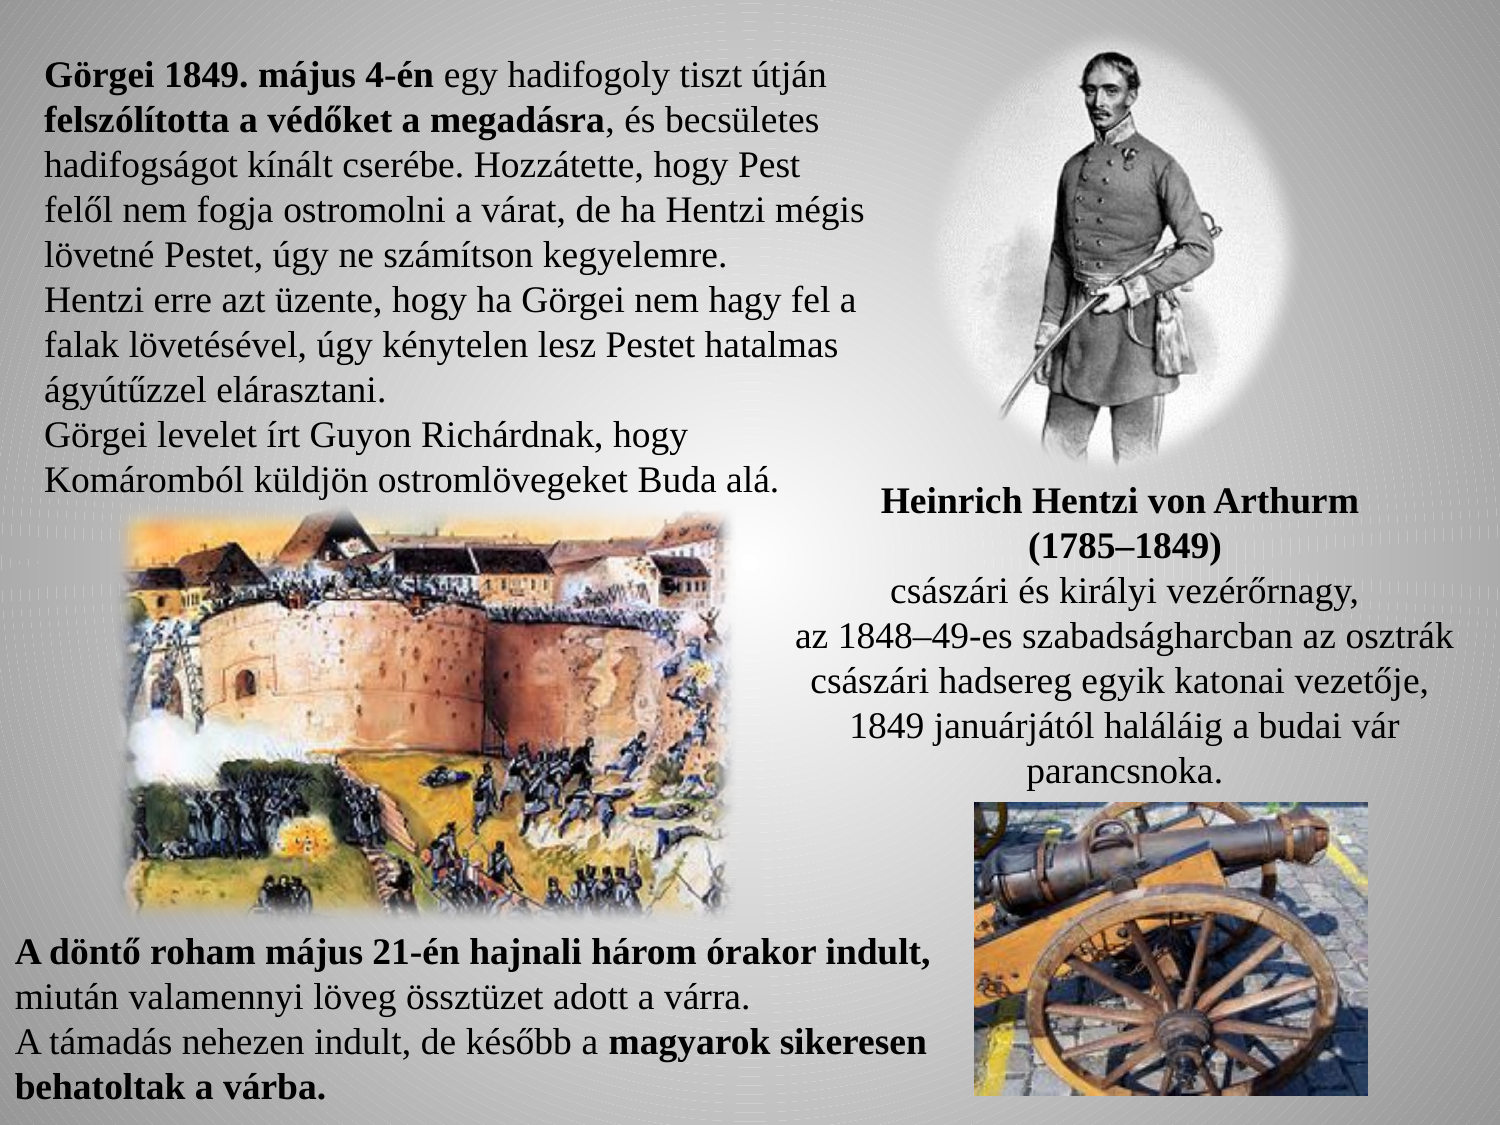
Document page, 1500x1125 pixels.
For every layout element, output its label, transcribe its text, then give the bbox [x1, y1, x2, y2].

picture [111, 502, 738, 924]
picture [974, 802, 1368, 1096]
picture [918, 21, 1307, 481]
text_box A döntő roham május 21-én hajnali három órakor indult, miután valamennyi löveg össztüzet adott a várra. A támadás nehezen indult, de később a magyarok sikeresen behatoltak a várba. [0, 919, 993, 1115]
text_box Heinrich Hentzi von Arthurm (1785–1849) császári és királyi vezérőrnagy, az 1848–49-es szabadságharcban az osztrák császári hadsereg egyik katonai vezetője, 1849 januárjától haláláig a budai vár parancsnoka. [749, 469, 1500, 799]
text_box Görgei 1849. május 4-én egy hadifogoly tiszt útján felszólította a védőket a megadásra, és becsületes hadifogságot kínált cserébe. Hozzátette, hogy Pest felől nem fogja ostromolni a várat, de ha Hentzi mégis lövetné Pestet, úgy ne számítson kegyelemre. Hentzi erre azt üzente, hogy ha Görgei nem hagy fel a falak lövetésével, úgy kénytelen lesz Pestet hatalmas ágyútűzzel elárasztani. Görgei levelet írt Guyon Richárdnak, hogy Komáromból küldjön ostromlövegeket Buda alá. [29, 42, 892, 553]
